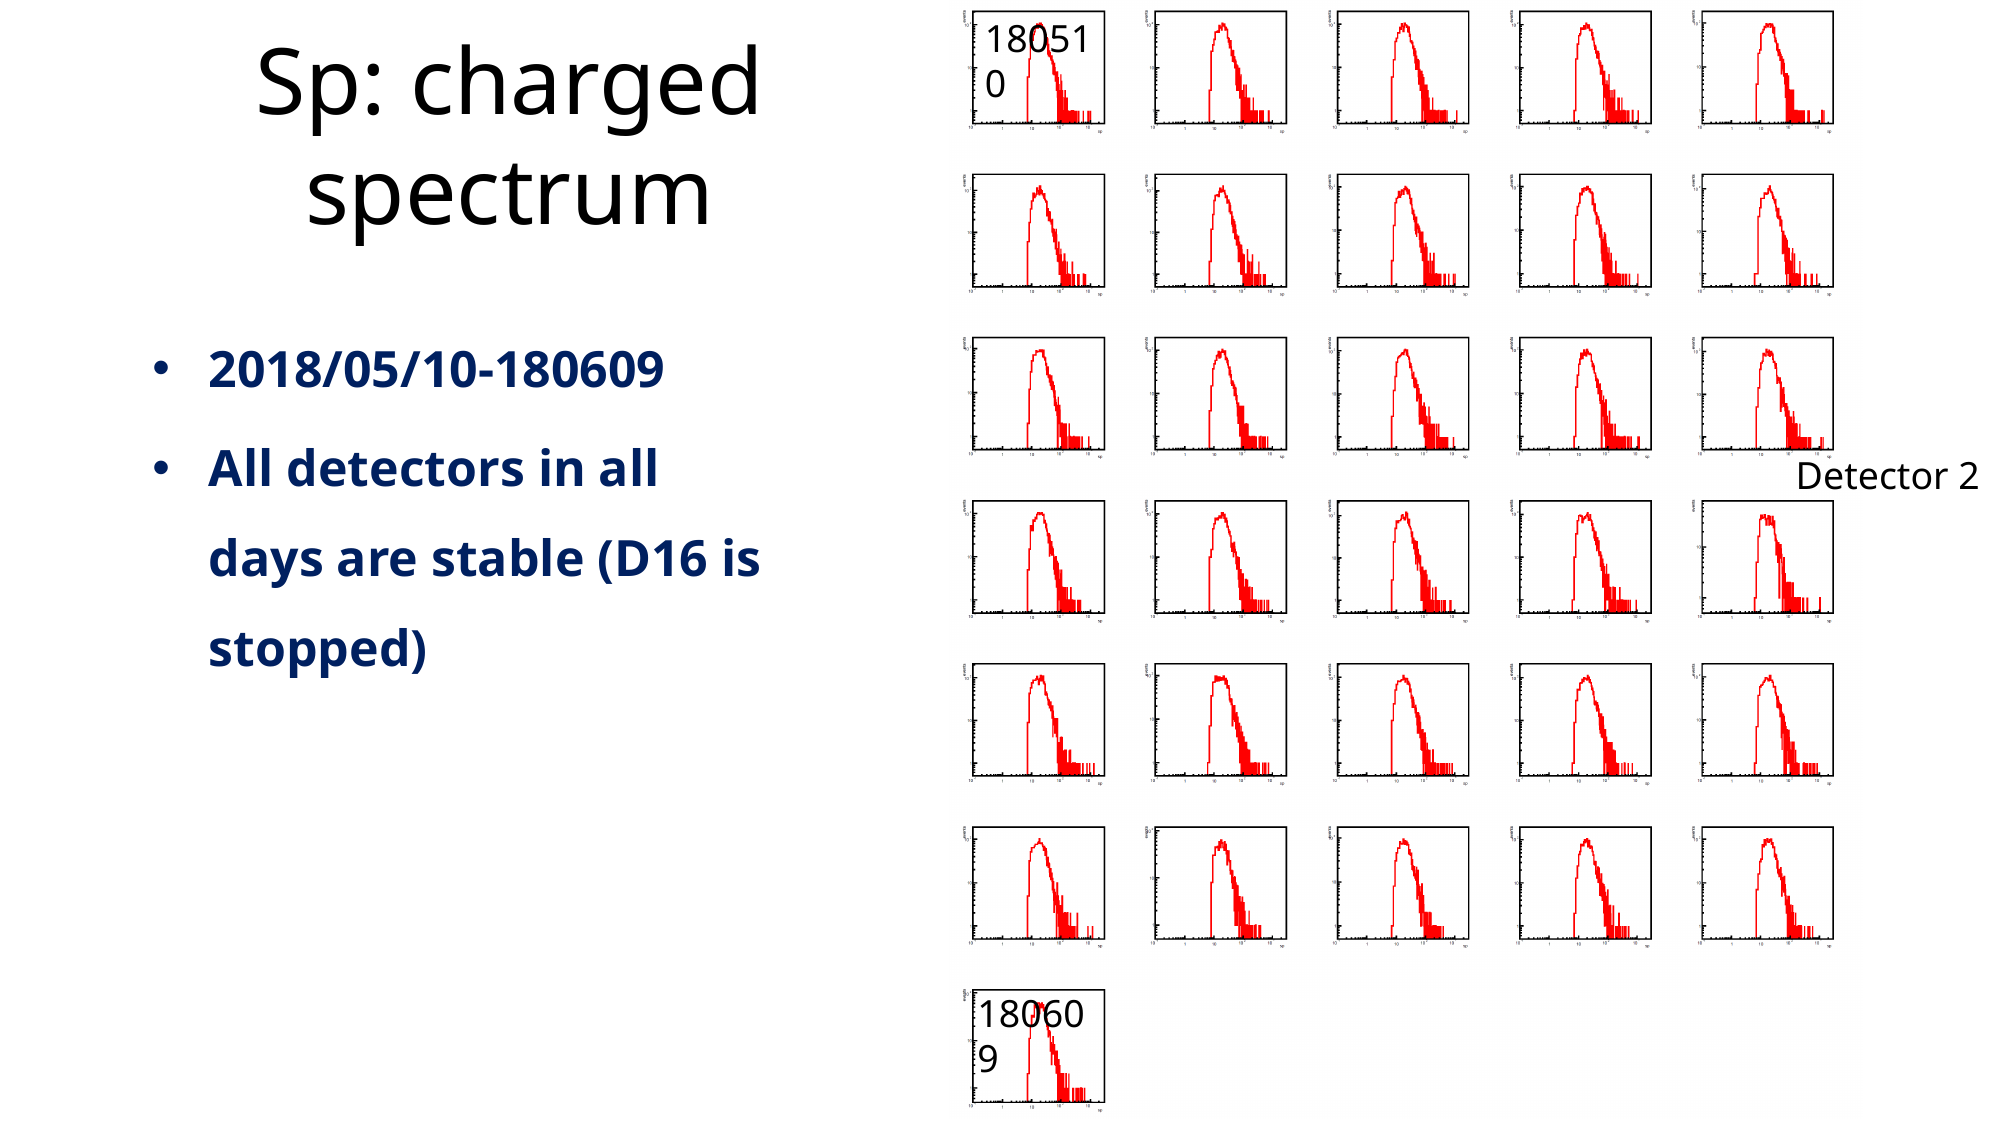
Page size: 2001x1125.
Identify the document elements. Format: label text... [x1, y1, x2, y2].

title Sp: charged spectrum [31, 38, 943, 227]
list 2018/05/10-180609 All detectors in all days are stable (D16 is stopped) [137, 299, 783, 1014]
picture [949, 0, 1863, 1119]
text_box Detector 2 [1867, 444, 1995, 505]
